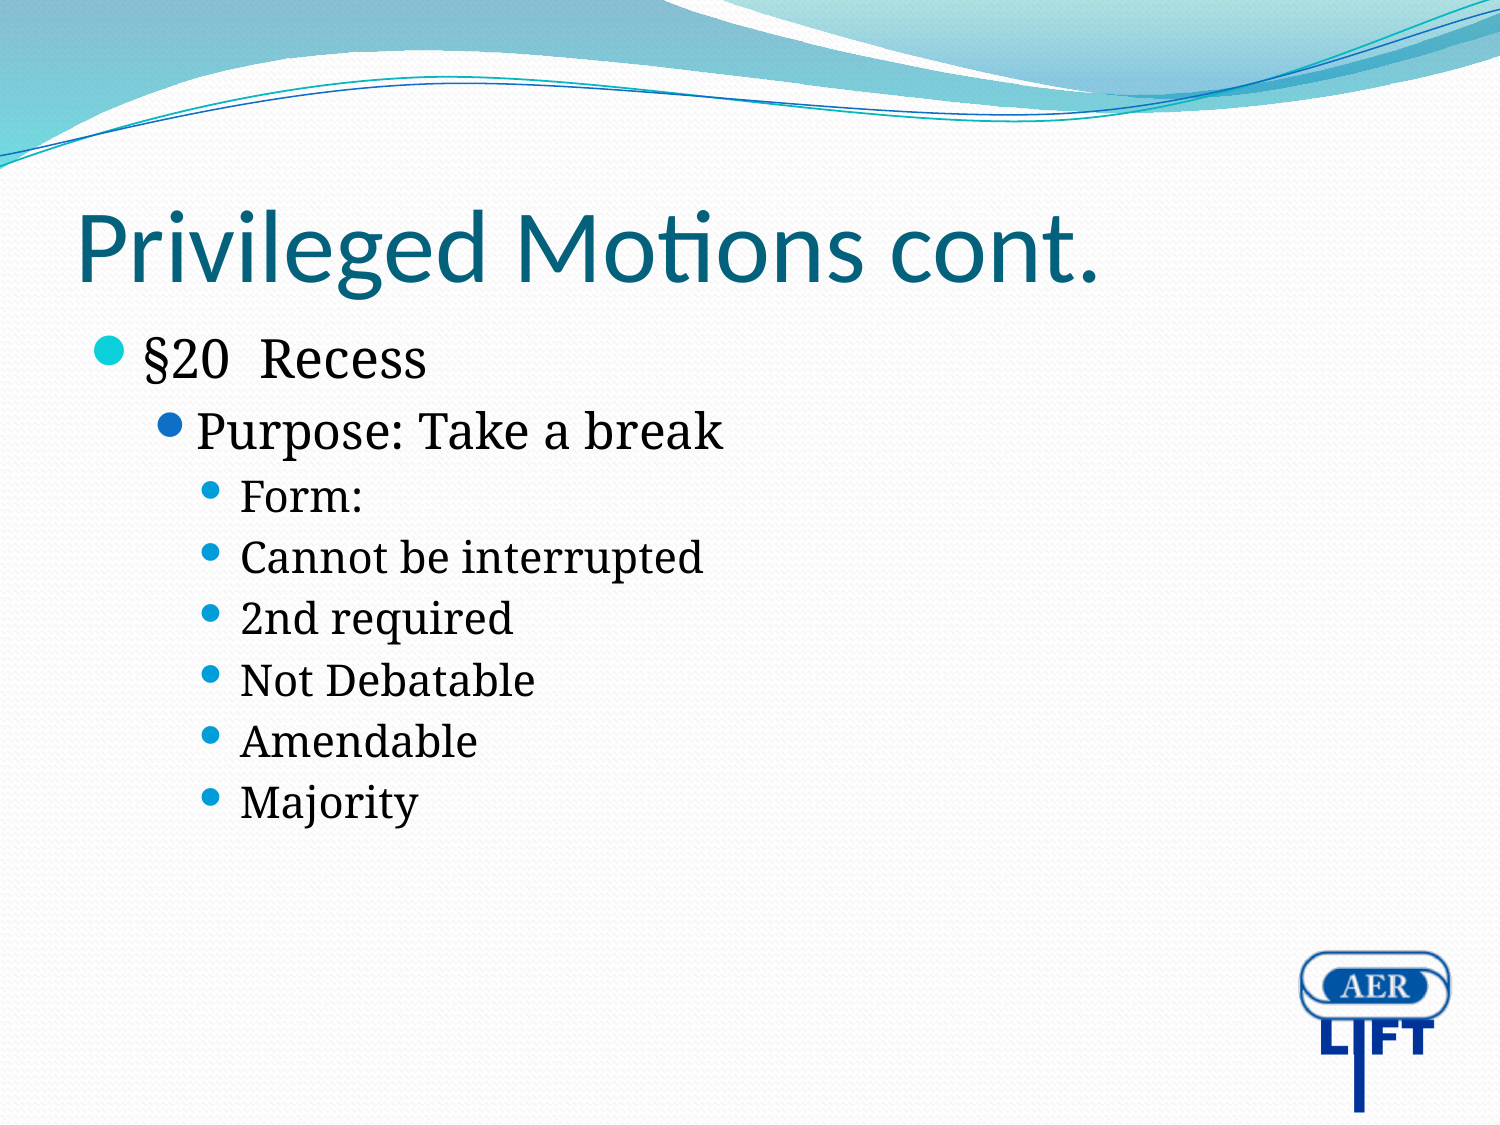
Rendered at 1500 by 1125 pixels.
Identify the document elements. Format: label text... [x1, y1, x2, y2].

list §20 Recess Purpose: Take a break Form: Cannot be interrupted 2nd required Not Debatable Amendable Majority [75, 317, 1425, 1038]
picture [1287, 942, 1464, 1125]
title Privileged Motions cont. [75, 115, 1425, 303]
